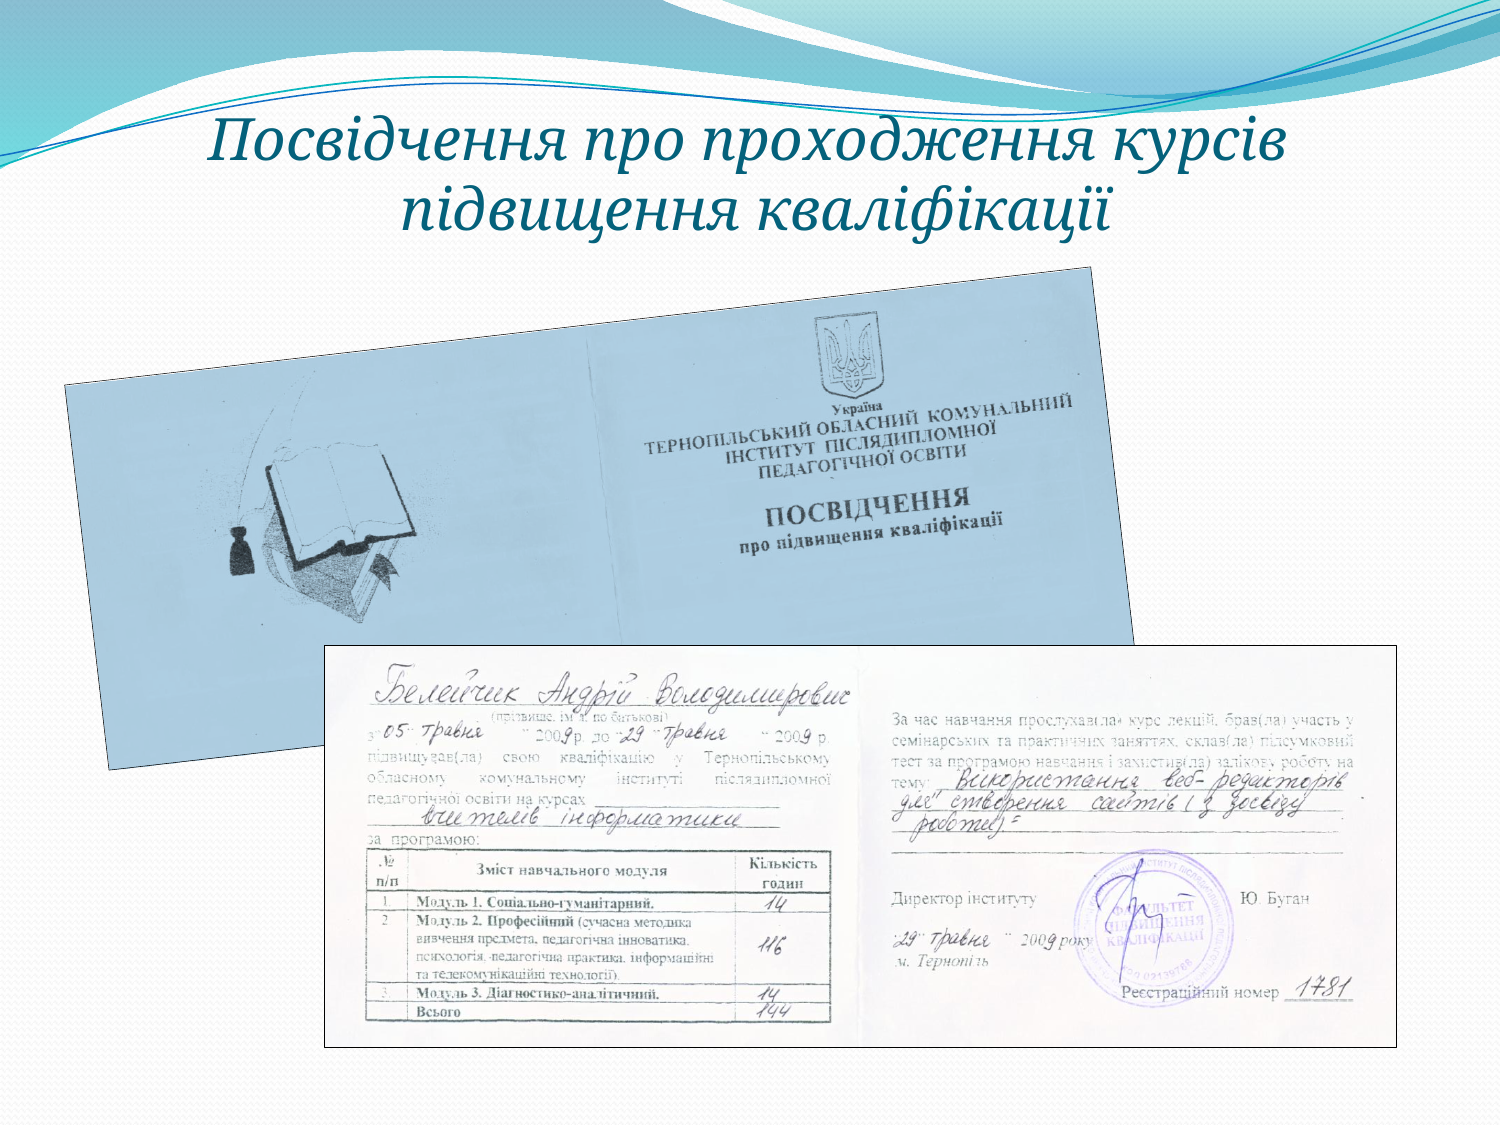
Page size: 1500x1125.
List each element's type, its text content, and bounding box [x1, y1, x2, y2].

picture [326, 646, 652, 1047]
picture [405, 2, 1062, 1125]
title Посвідчення про проходження курсів підвищення кваліфікації [76, 54, 399, 243]
title Посвідчення про проходження курсів підвищення кваліфікації [800, 54, 1436, 243]
picture [1066, 646, 1395, 1047]
picture [778, 132, 793, 157]
